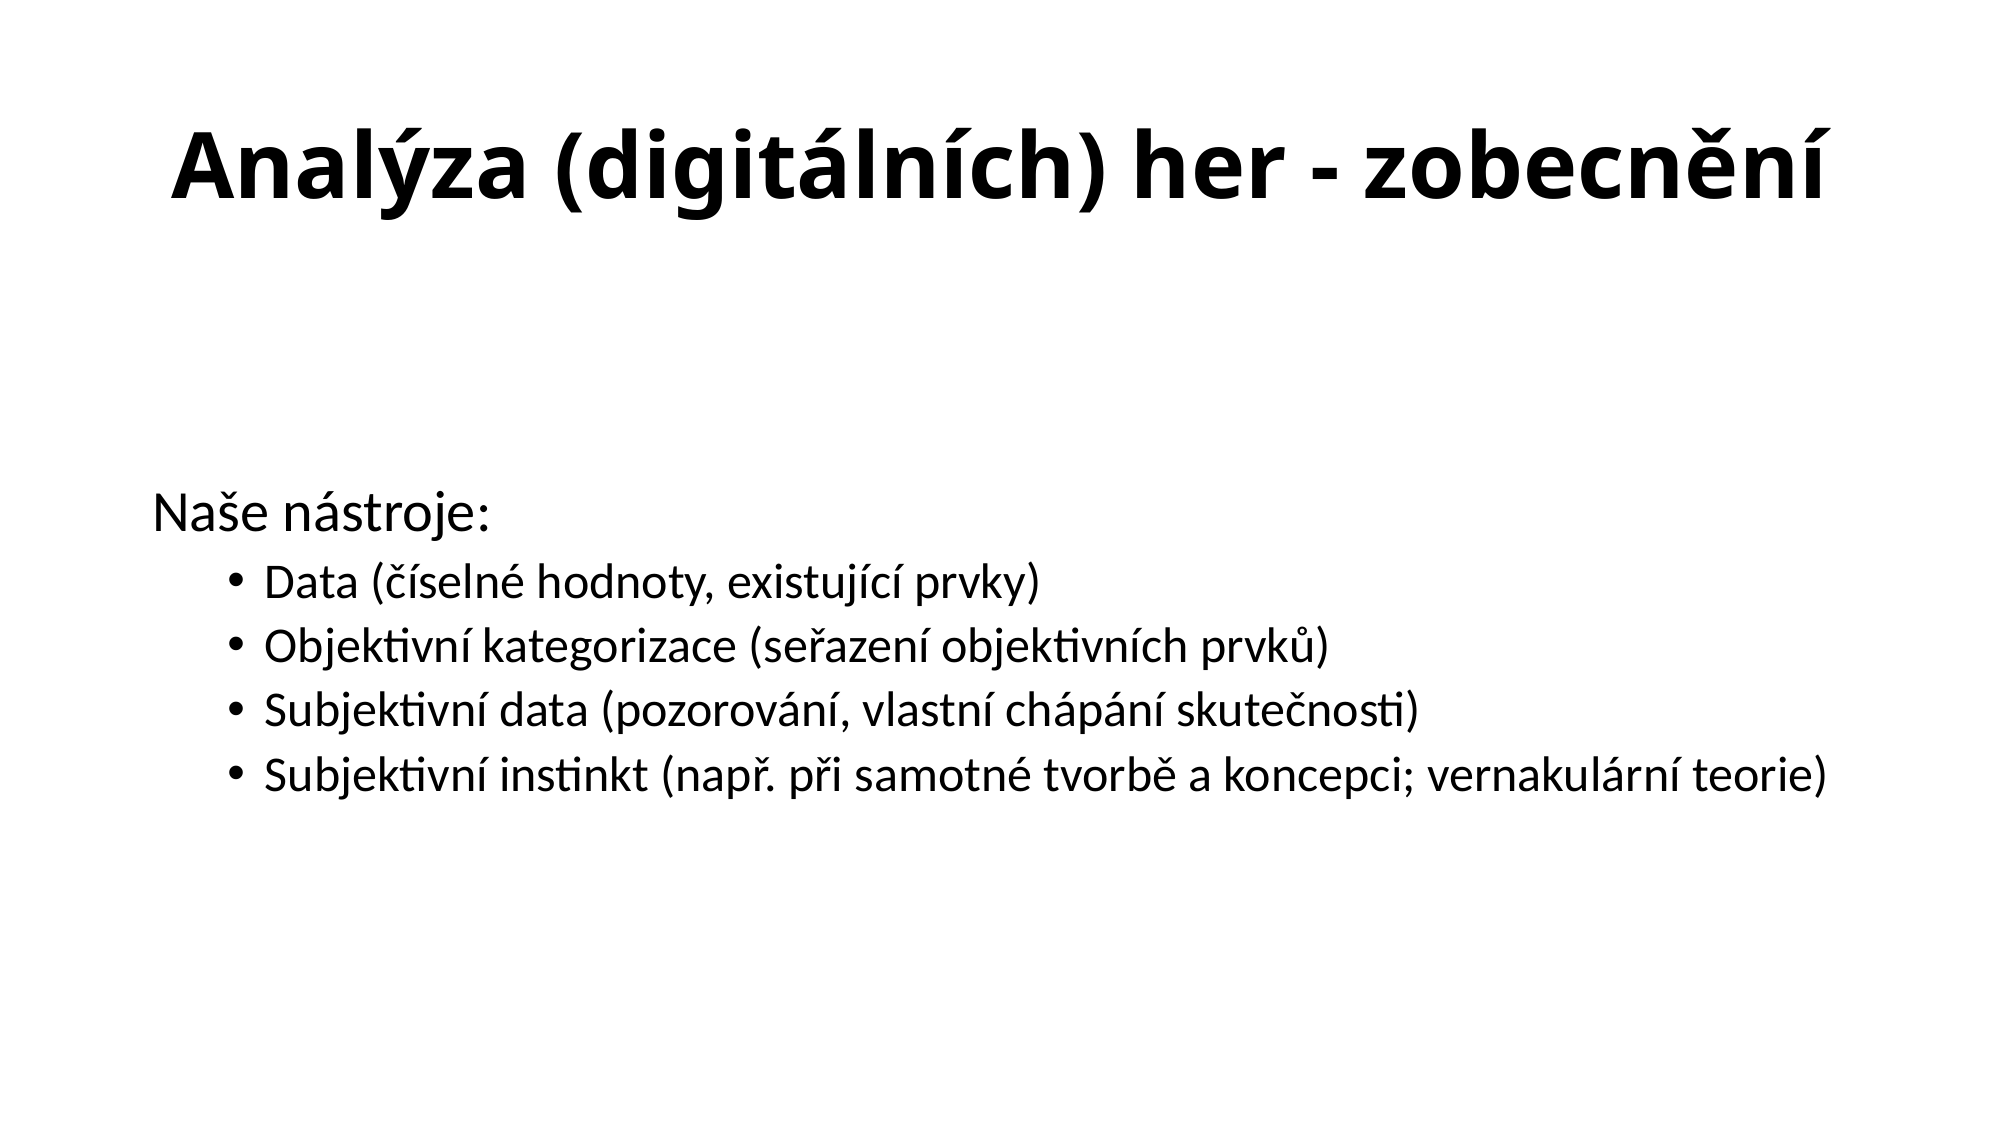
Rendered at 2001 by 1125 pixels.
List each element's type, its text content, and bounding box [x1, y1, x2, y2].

title Analýza (digitálních) her - zobecnění [137, 59, 1863, 278]
list Naše nástroje: Data (číselné hodnoty, existující prvky) Objektivní kategorizace (seřazení objektivních prvků) Subjektivní data (pozorování, vlastní chápání skutečnosti) Subjektivní instinkt (např. při samotné tvorbě a koncepci; vernakulární teorie) [137, 299, 1863, 1014]
